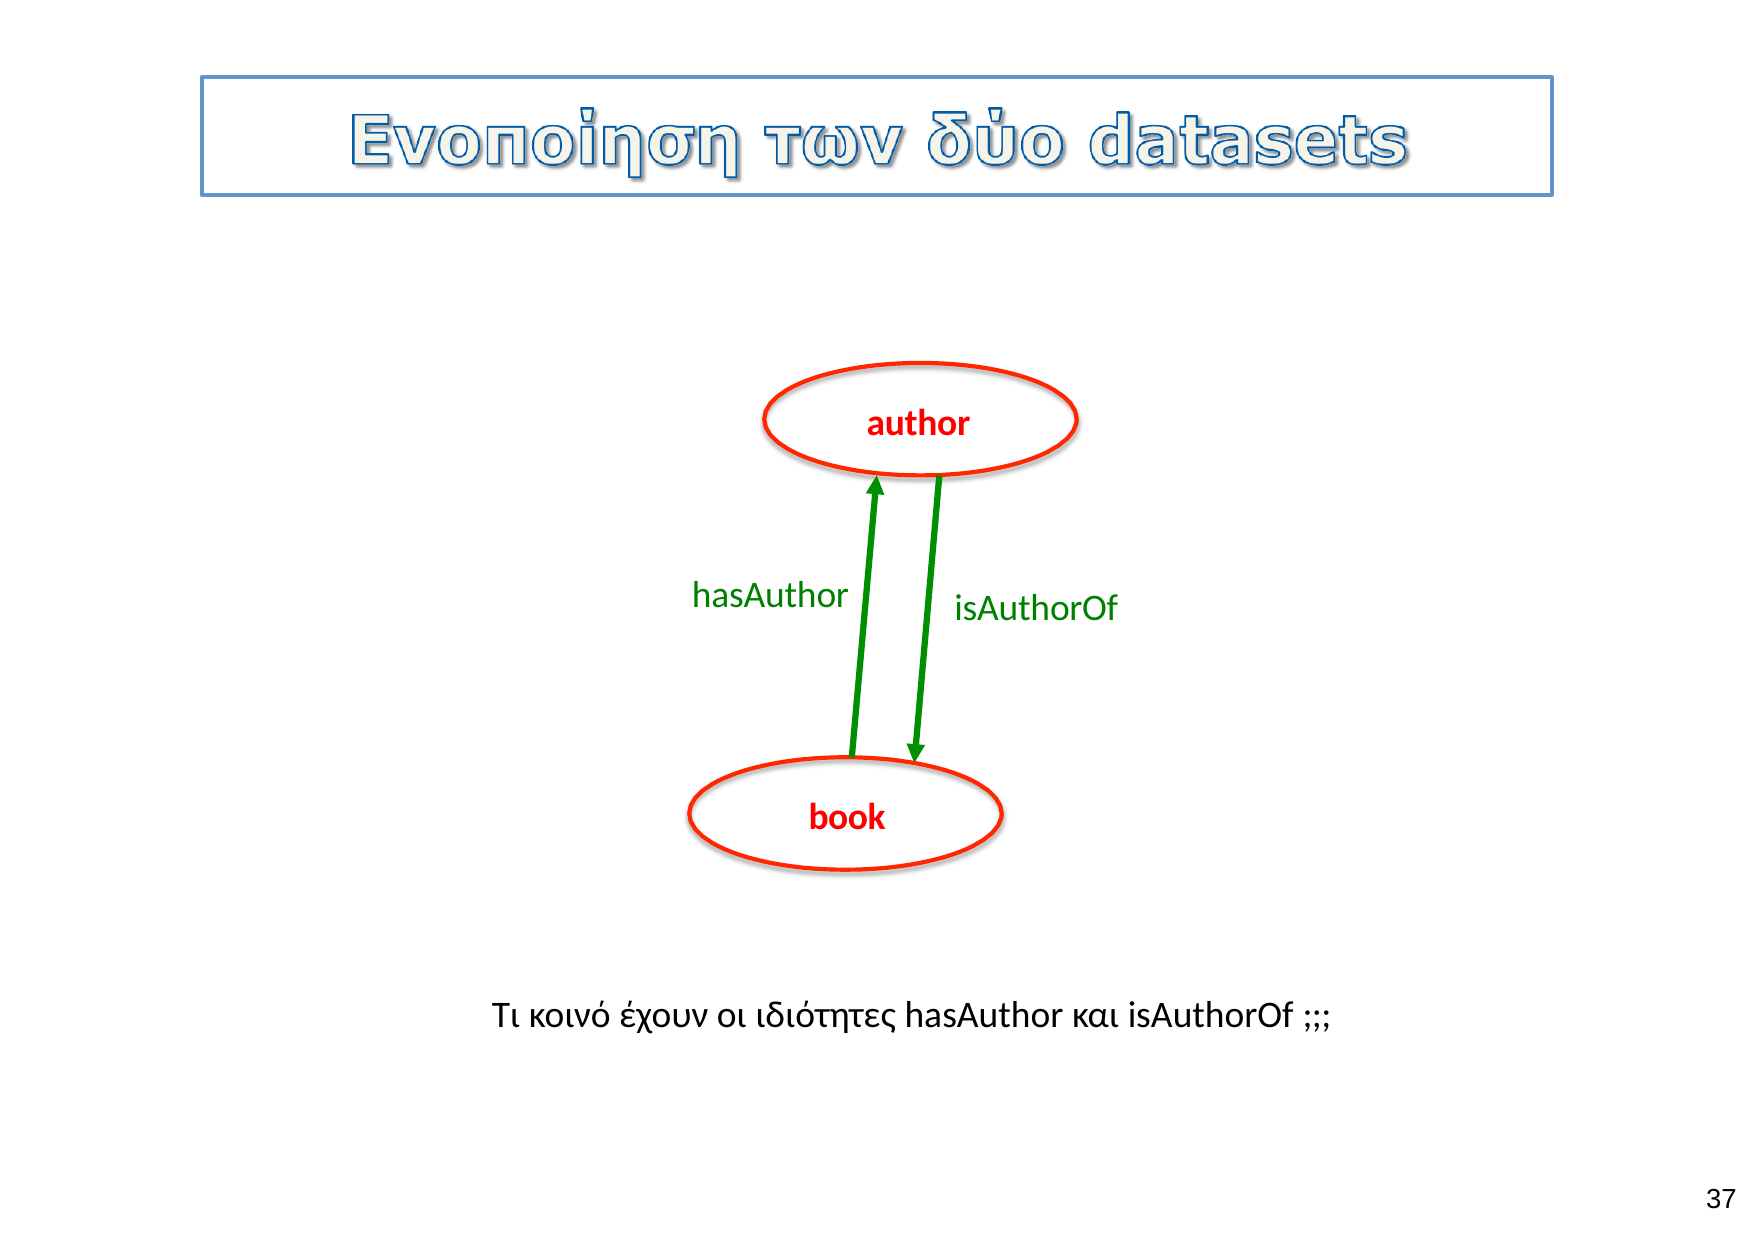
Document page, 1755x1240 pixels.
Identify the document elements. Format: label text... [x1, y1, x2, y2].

text_box isAuthorOf [1015, 580, 1123, 628]
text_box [679, 472, 1012, 884]
text_box 37 [1682, 1173, 1752, 1240]
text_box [199, 74, 1555, 198]
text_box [754, 356, 1087, 490]
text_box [848, 475, 885, 761]
text_box Τι κοινό έχουν οι ιδιότητες hasAuthor και isAuthorOf ;;; [489, 987, 1340, 1035]
